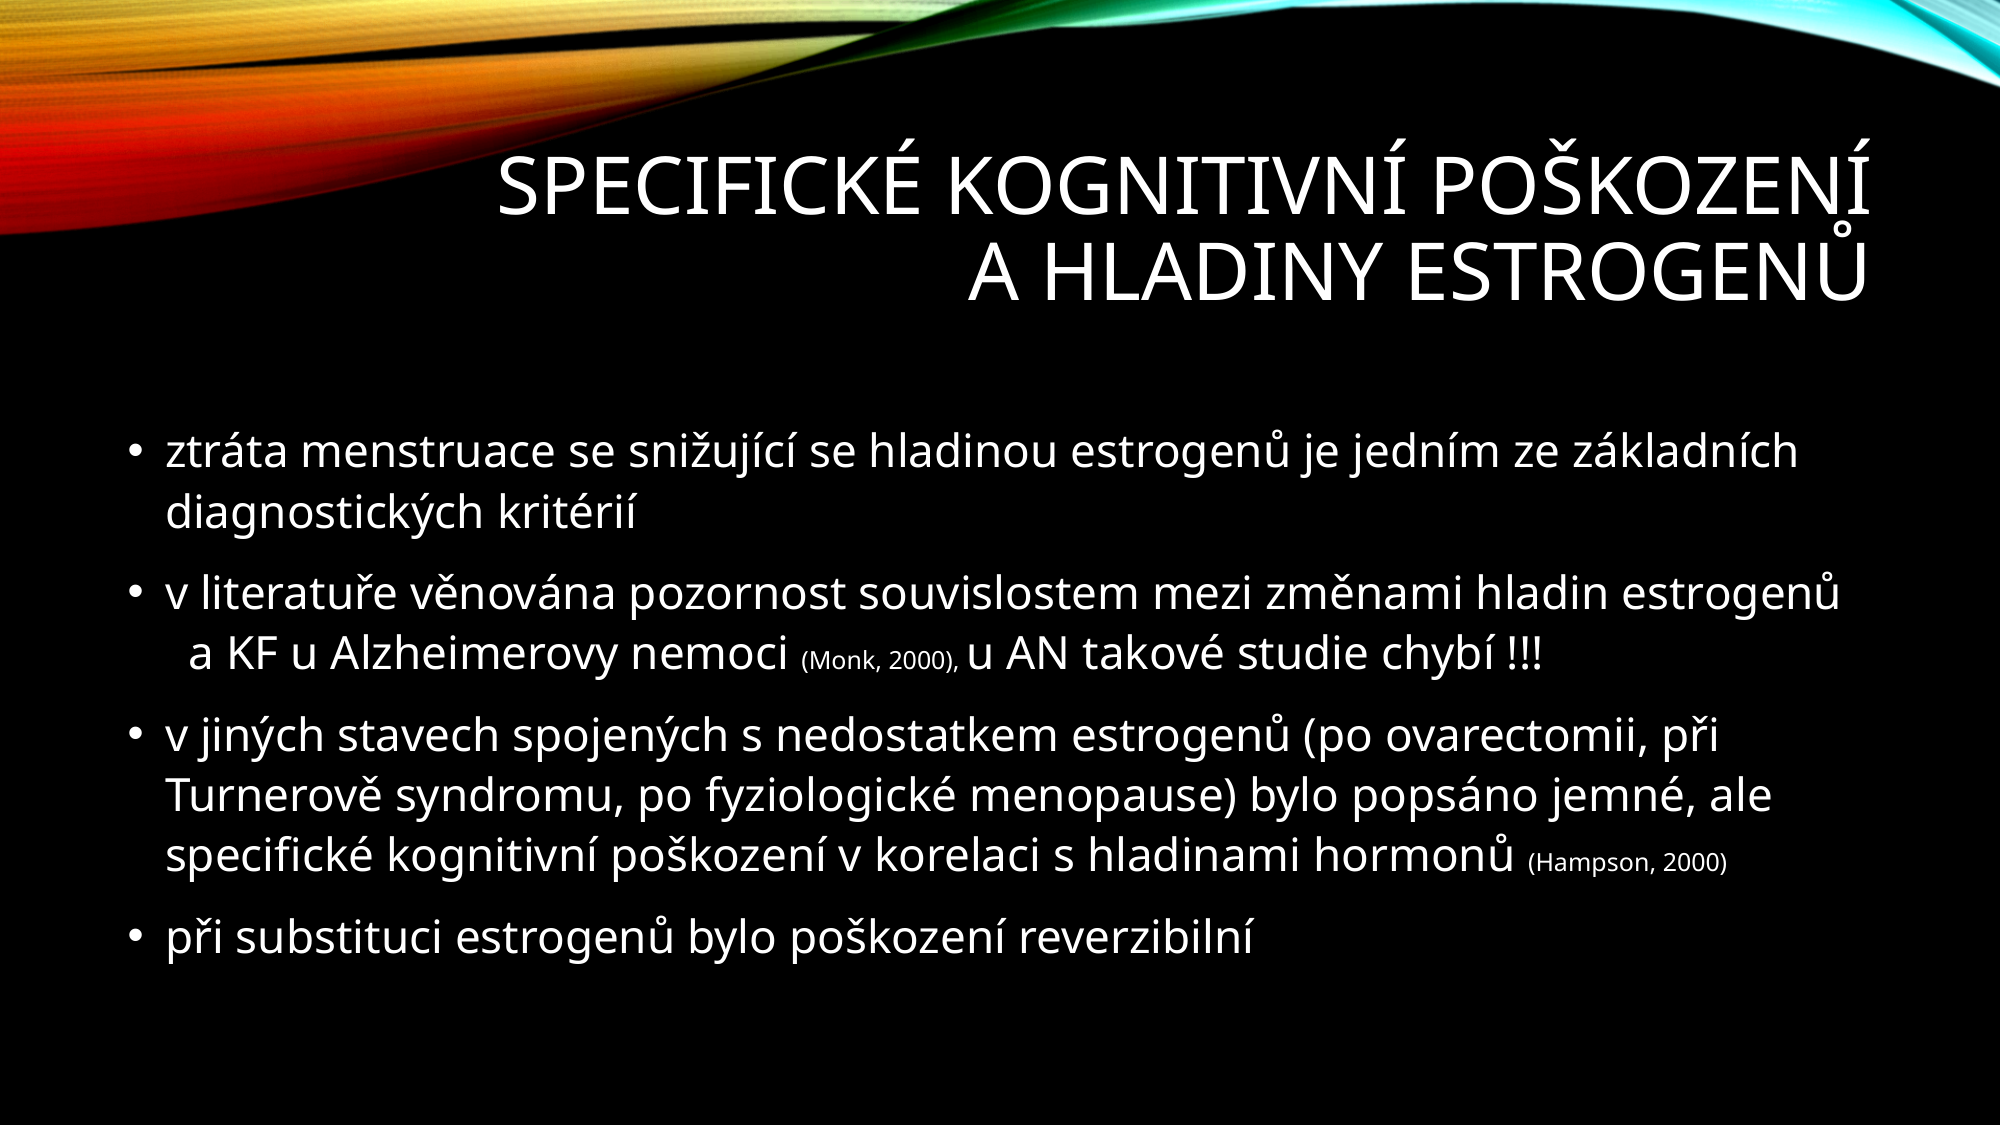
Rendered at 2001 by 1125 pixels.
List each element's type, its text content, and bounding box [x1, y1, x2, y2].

picture [0, 0, 2000, 237]
list ztráta menstruace se snižující se hladinou estrogenů je jedním ze základních diagnostických kritérií v literatuře věnována pozornost souvislostem mezi změnami hladin estrogenů a KF u Alzheimerovy nemoci (Monk, 2000), u AN takové studie chybí !!! v jiných stavech spojených s nedostatkem estrogenů (po ovarectomii, při Turnerově syndromu, po fyziologické menopause) bylo popsáno jemné, ale specifické kognitivní poškození v korelaci s hladinami hormonů (Hampson, 2000) při substituci estrogenů bylo poškození reverzibilní [112, 408, 1944, 1125]
title Specifické kognitivní poškození a hladiny estrogenů [474, 125, 1888, 338]
